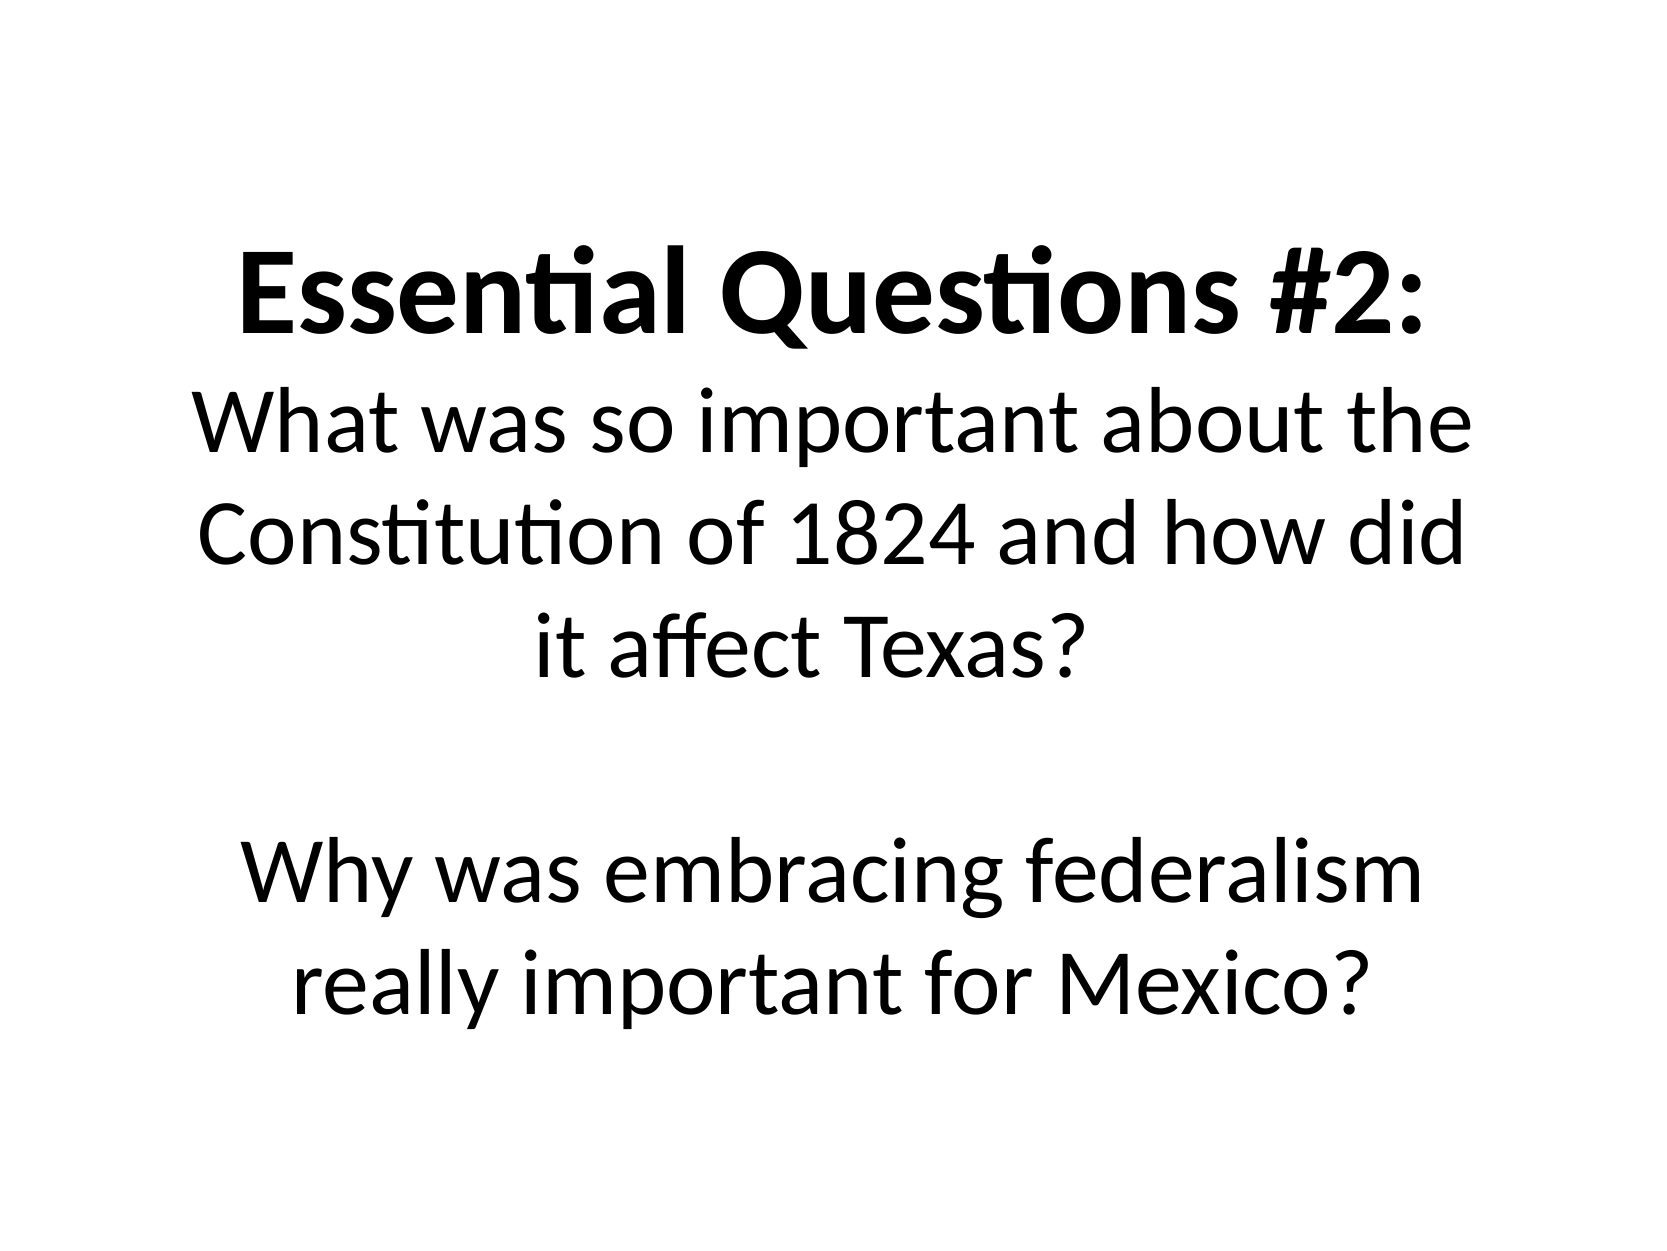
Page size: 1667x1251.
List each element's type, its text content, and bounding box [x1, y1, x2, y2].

text_box Essential Questions #2: What was so important about the Constitution of 1824 and how did it affect Texas? Why was embracing federalism really important for Mexico? [145, 200, 1521, 1041]
